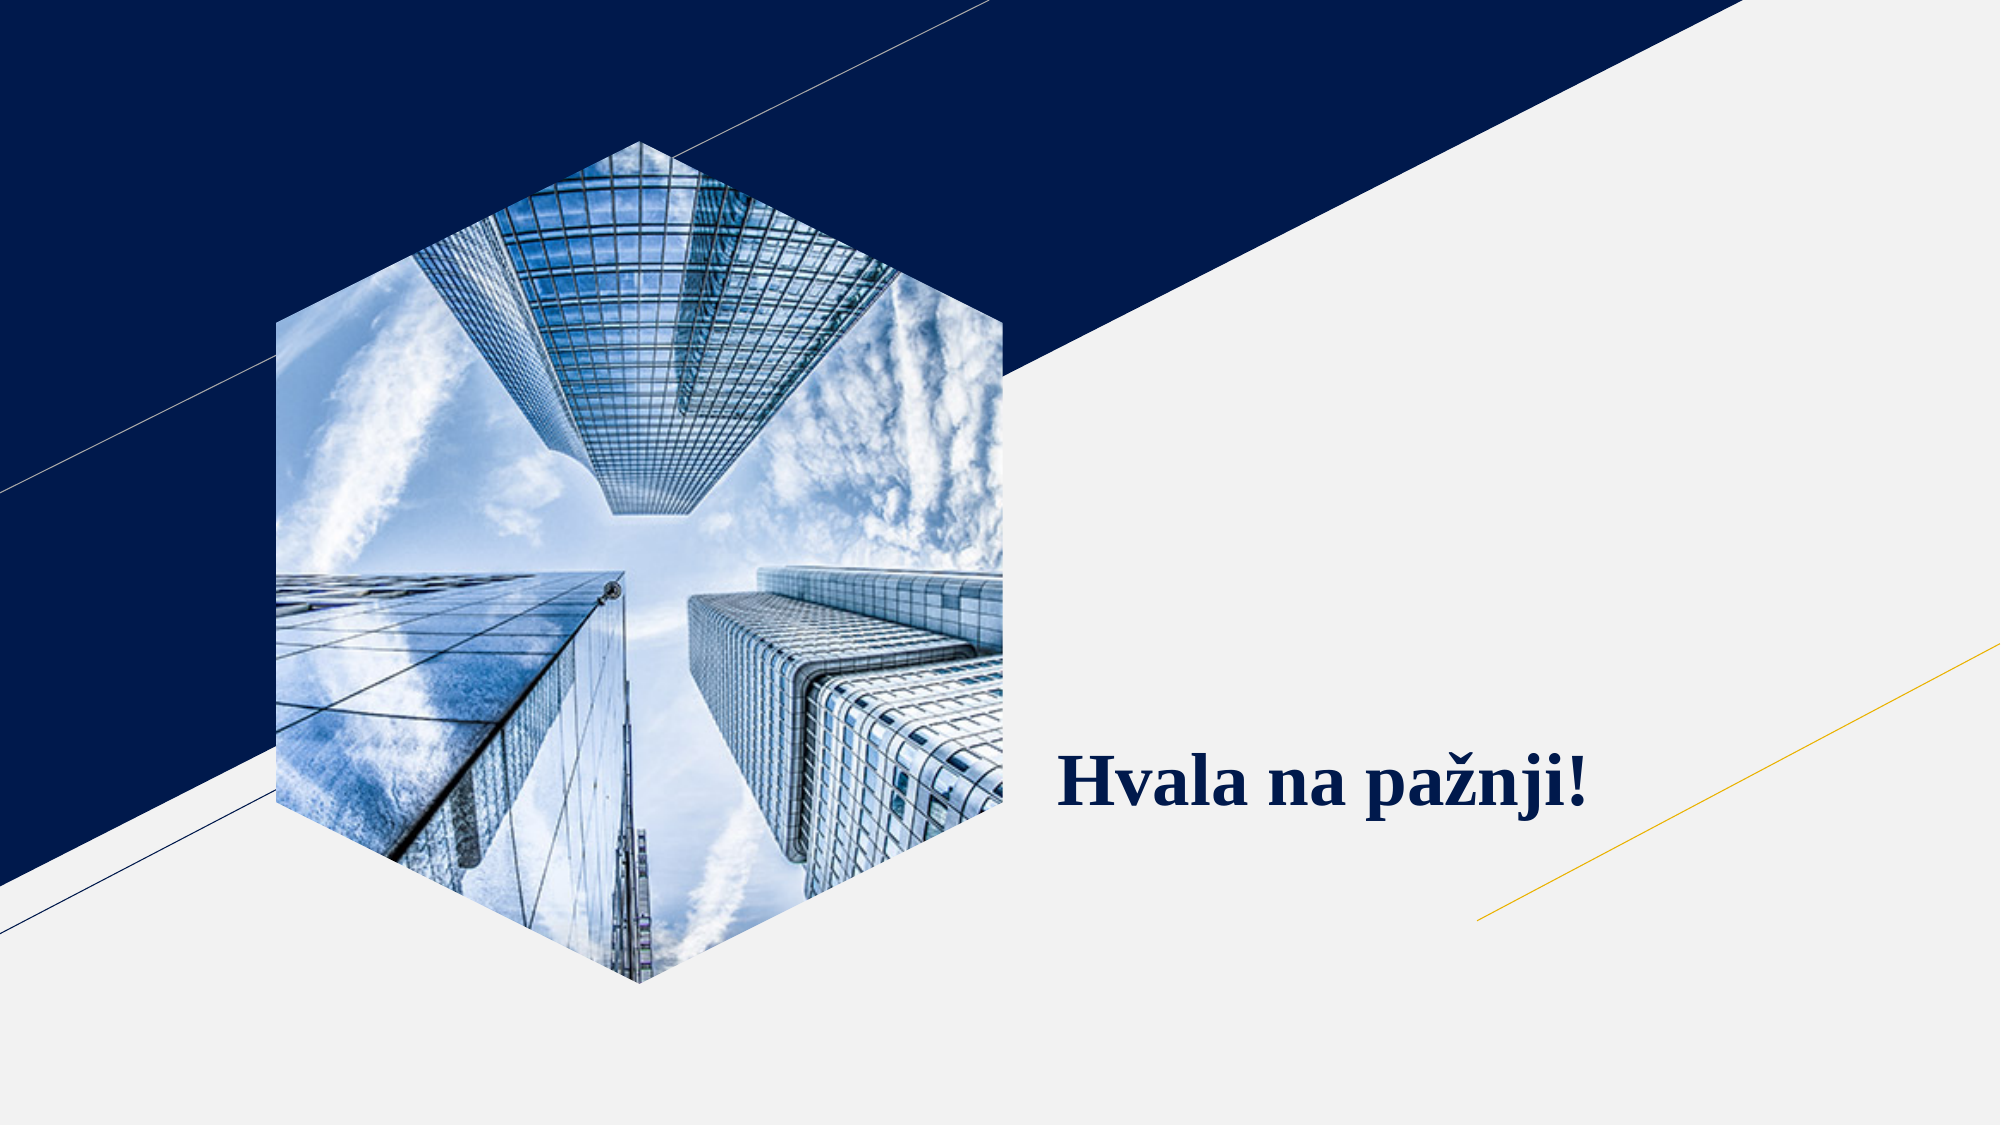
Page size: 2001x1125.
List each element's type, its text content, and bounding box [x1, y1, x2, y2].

title Hvala na pažnji! [1042, 468, 1656, 822]
picture [276, 141, 1003, 984]
